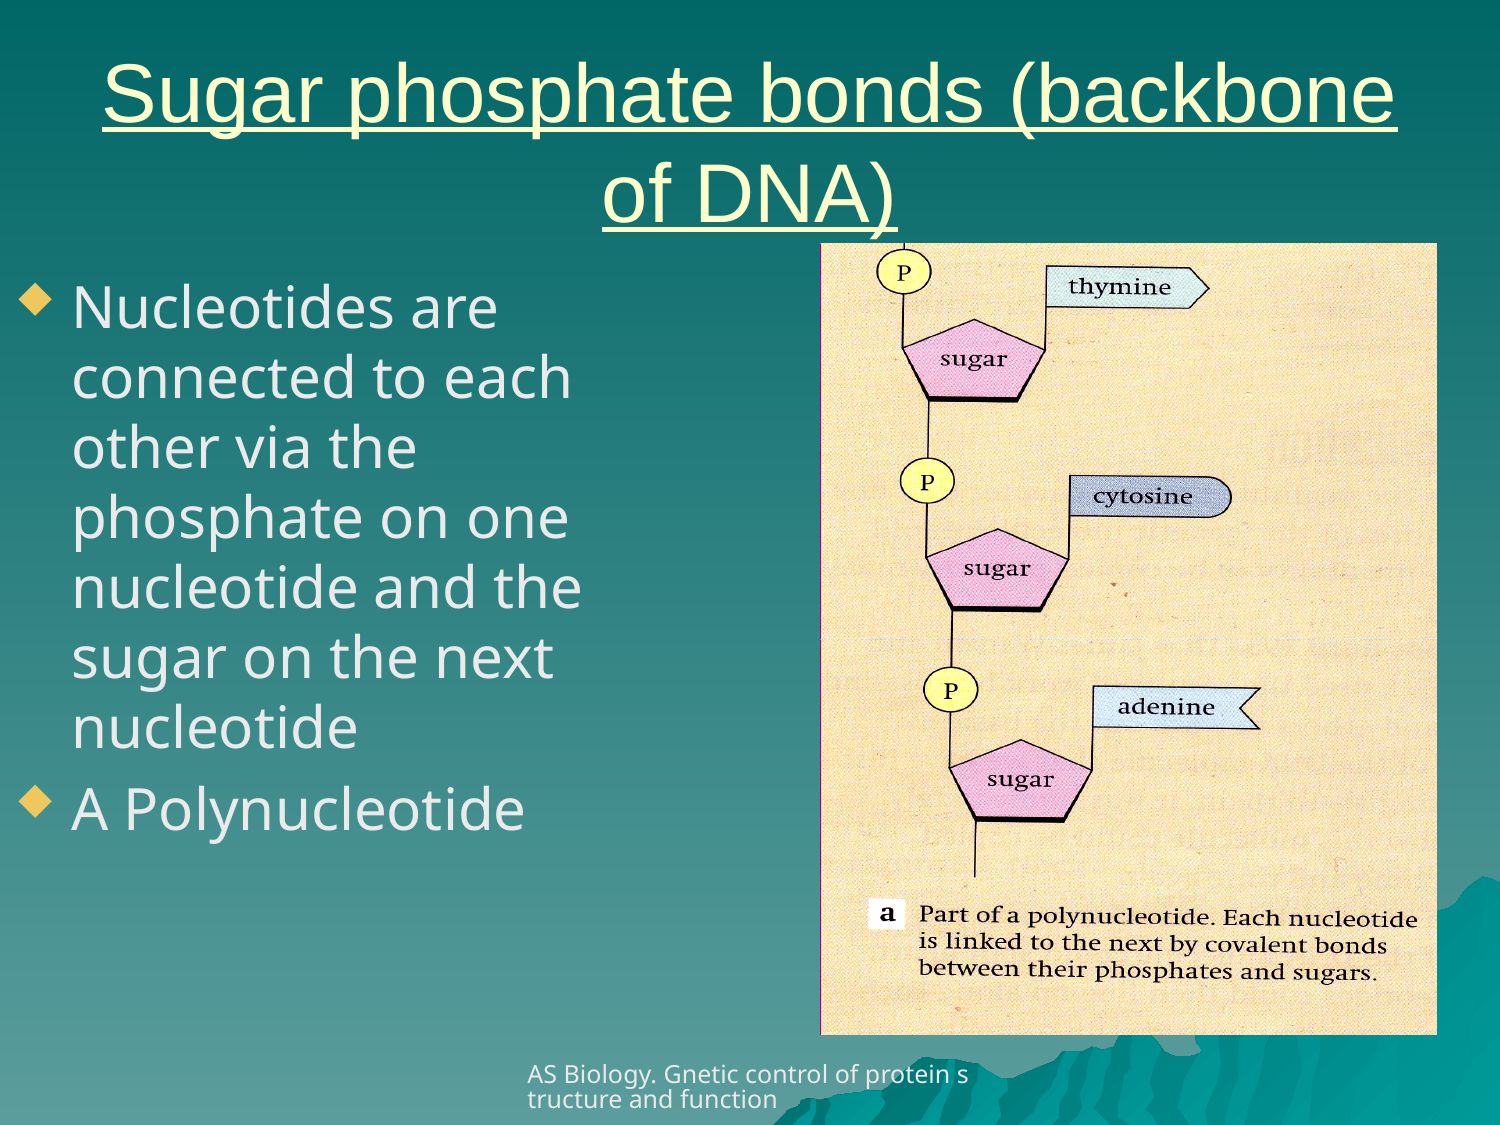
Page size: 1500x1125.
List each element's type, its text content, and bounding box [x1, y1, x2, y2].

picture [820, 243, 1437, 1035]
list Nucleotides are connected to each other via the phosphate on one nucleotide and the sugar on the next nucleotide A Polynucleotide [0, 262, 703, 1006]
footer AS Biology. Gnetic control of protein structure and function [512, 1025, 988, 1100]
title Sugar phosphate bonds (backbone of DNA) [75, 45, 1425, 233]
